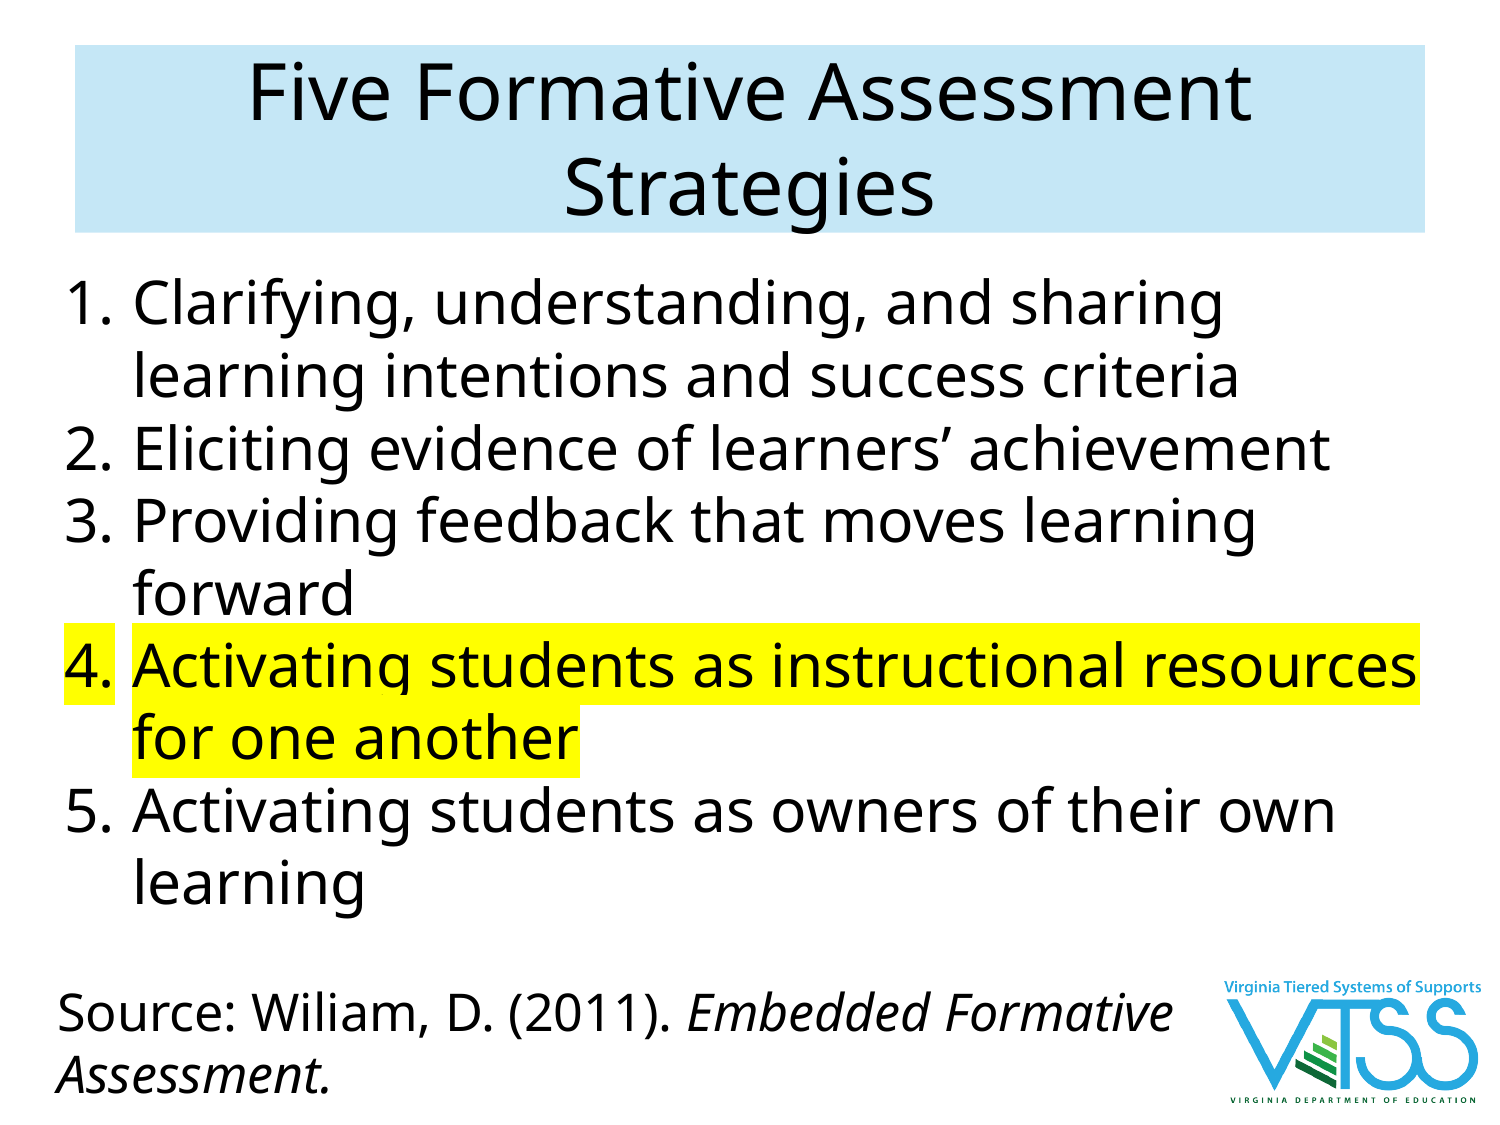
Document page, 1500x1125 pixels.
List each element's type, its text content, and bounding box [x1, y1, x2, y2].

picture [1224, 980, 1481, 1103]
text_box Clarifying, understanding, and sharing learning intentions and success criteria Eliciting evidence of learners’ achievement Providing feedback that moves learning forward Activating students as instructional resources for one another Activating students as owners of their own learning Source: Wiliam, D. (2011). Embedded Formative Assessment. [42, 249, 1458, 1090]
title Five Formative Assessment Strategies [75, 45, 1425, 233]
